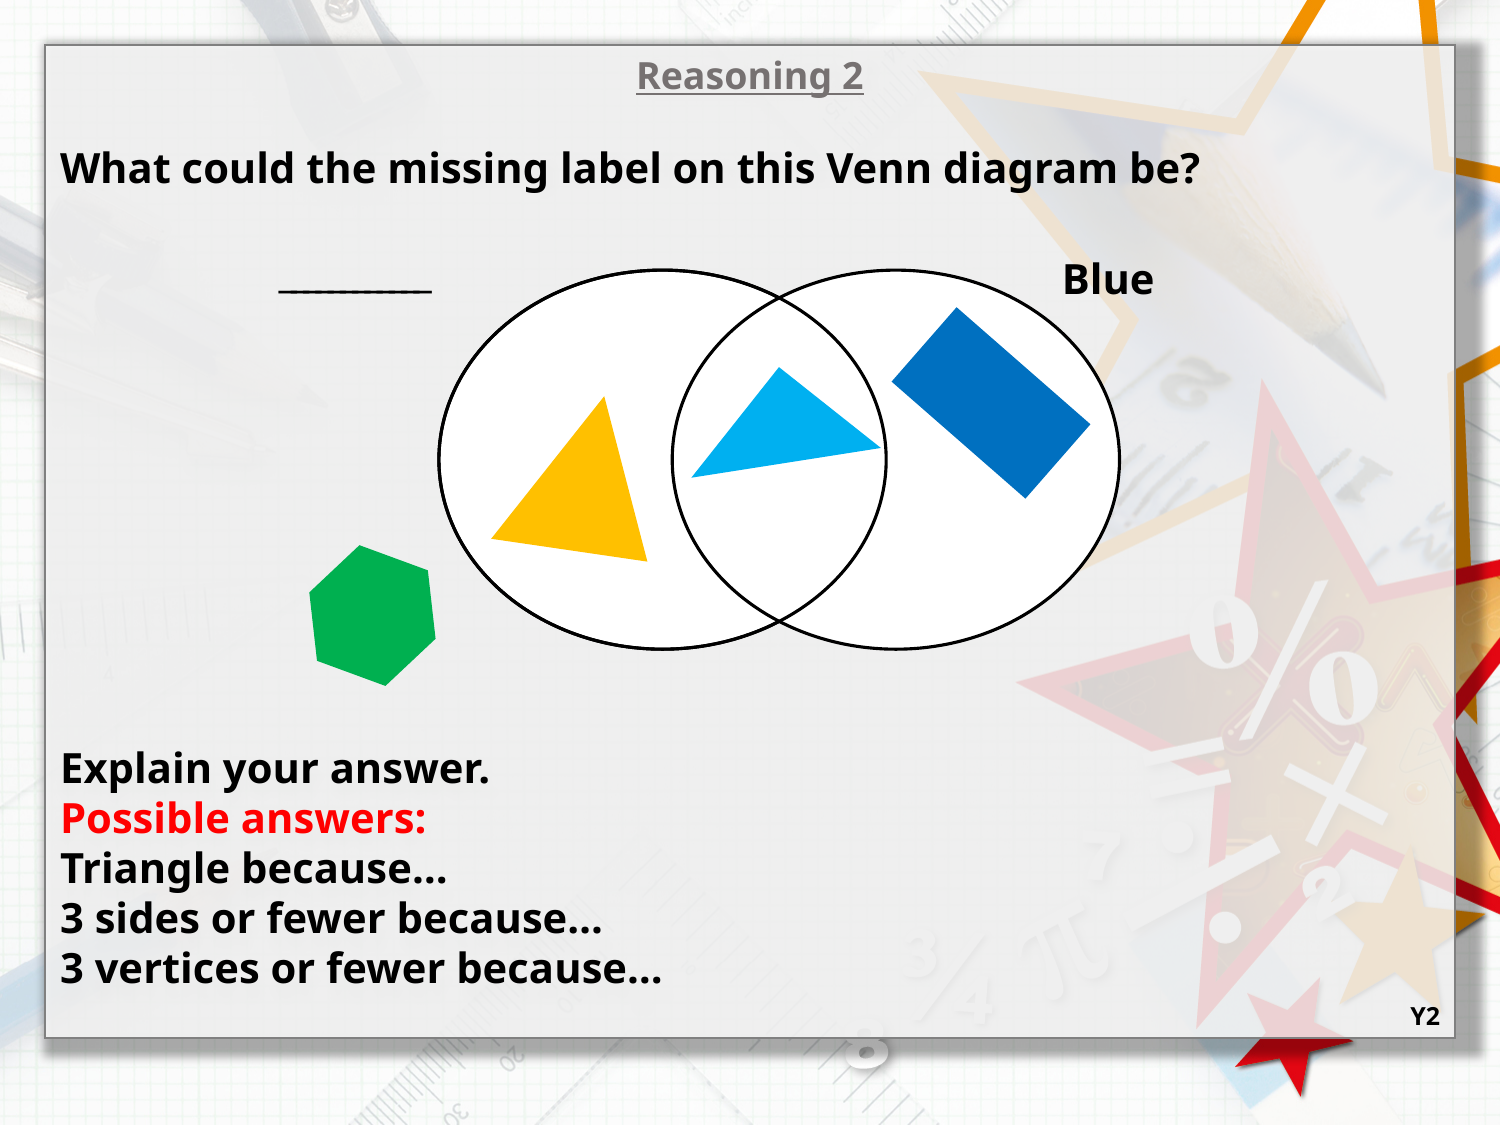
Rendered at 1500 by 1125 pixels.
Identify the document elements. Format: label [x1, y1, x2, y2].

picture [0, 0, 1500, 1125]
text_box [438, 270, 1120, 650]
